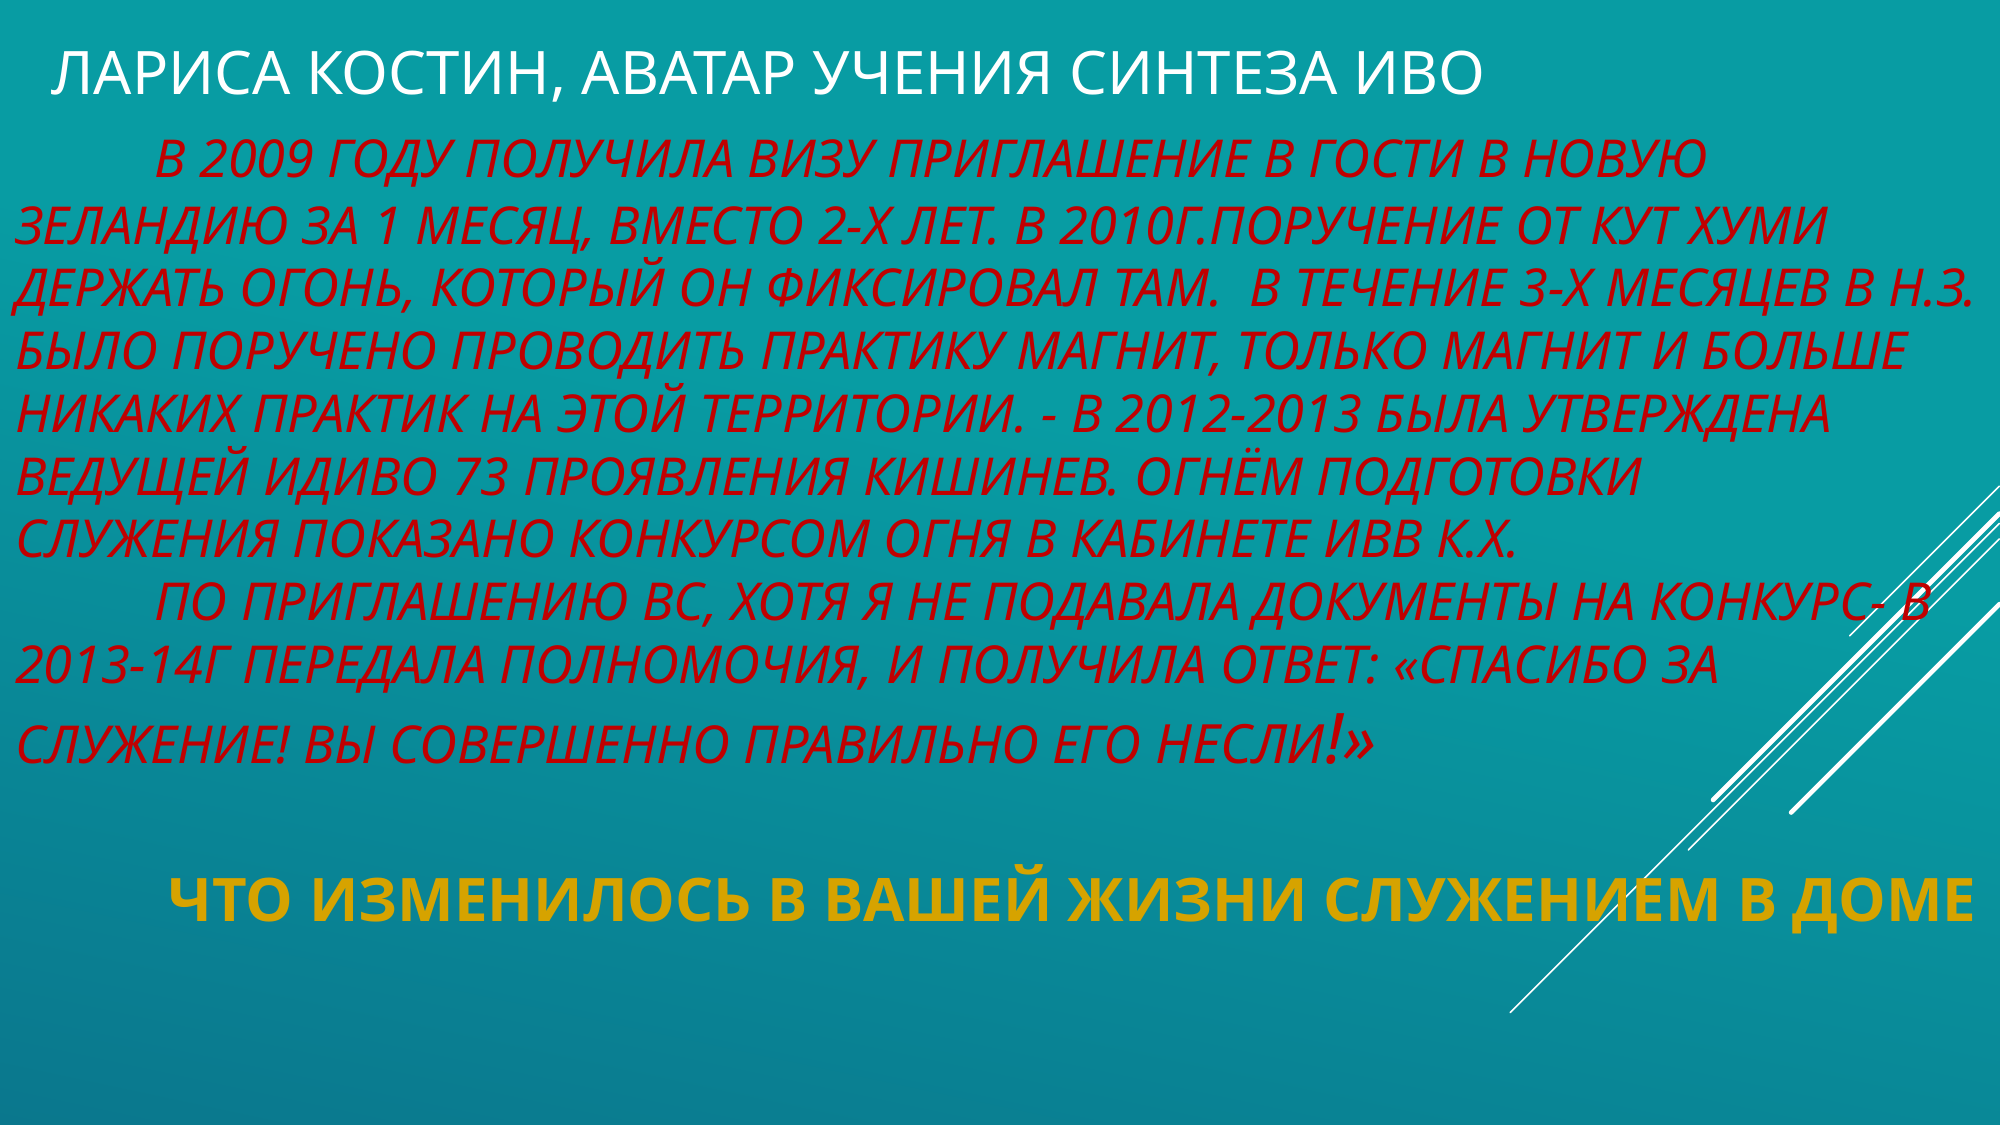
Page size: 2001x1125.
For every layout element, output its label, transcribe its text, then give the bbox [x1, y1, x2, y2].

title Лариса Костин, Аватар Учения Синтеза ИВО В 2009 году получила визу приглашение в гости в Новую Зеландию за 1 месяц, вместо 2-х лет. В 2010г.поручение от Кут Хуми держать Огонь, который он фиксировал там. В течение 3-х месяцев в Н.З. было поручено проводить Практику Магнит, только Магнит и больше никаких практик на этой территории. - в 2012-2013 была утверждена ведущей ИДИВО 73 Проявления Кишинев. Огнём подготовки Служения показано конкурсом Огня в кабинете ИВВ К.Х. По приглашению ВС, хотя я не подавала документы на конкурс- в 2013-14г передала полномочия, и получила ответ: «Спасибо за служение! Вы Совершенно Правильно его несли!» Что изменилось в вашей Жизни служением в Доме [0, 0, 2000, 1125]
